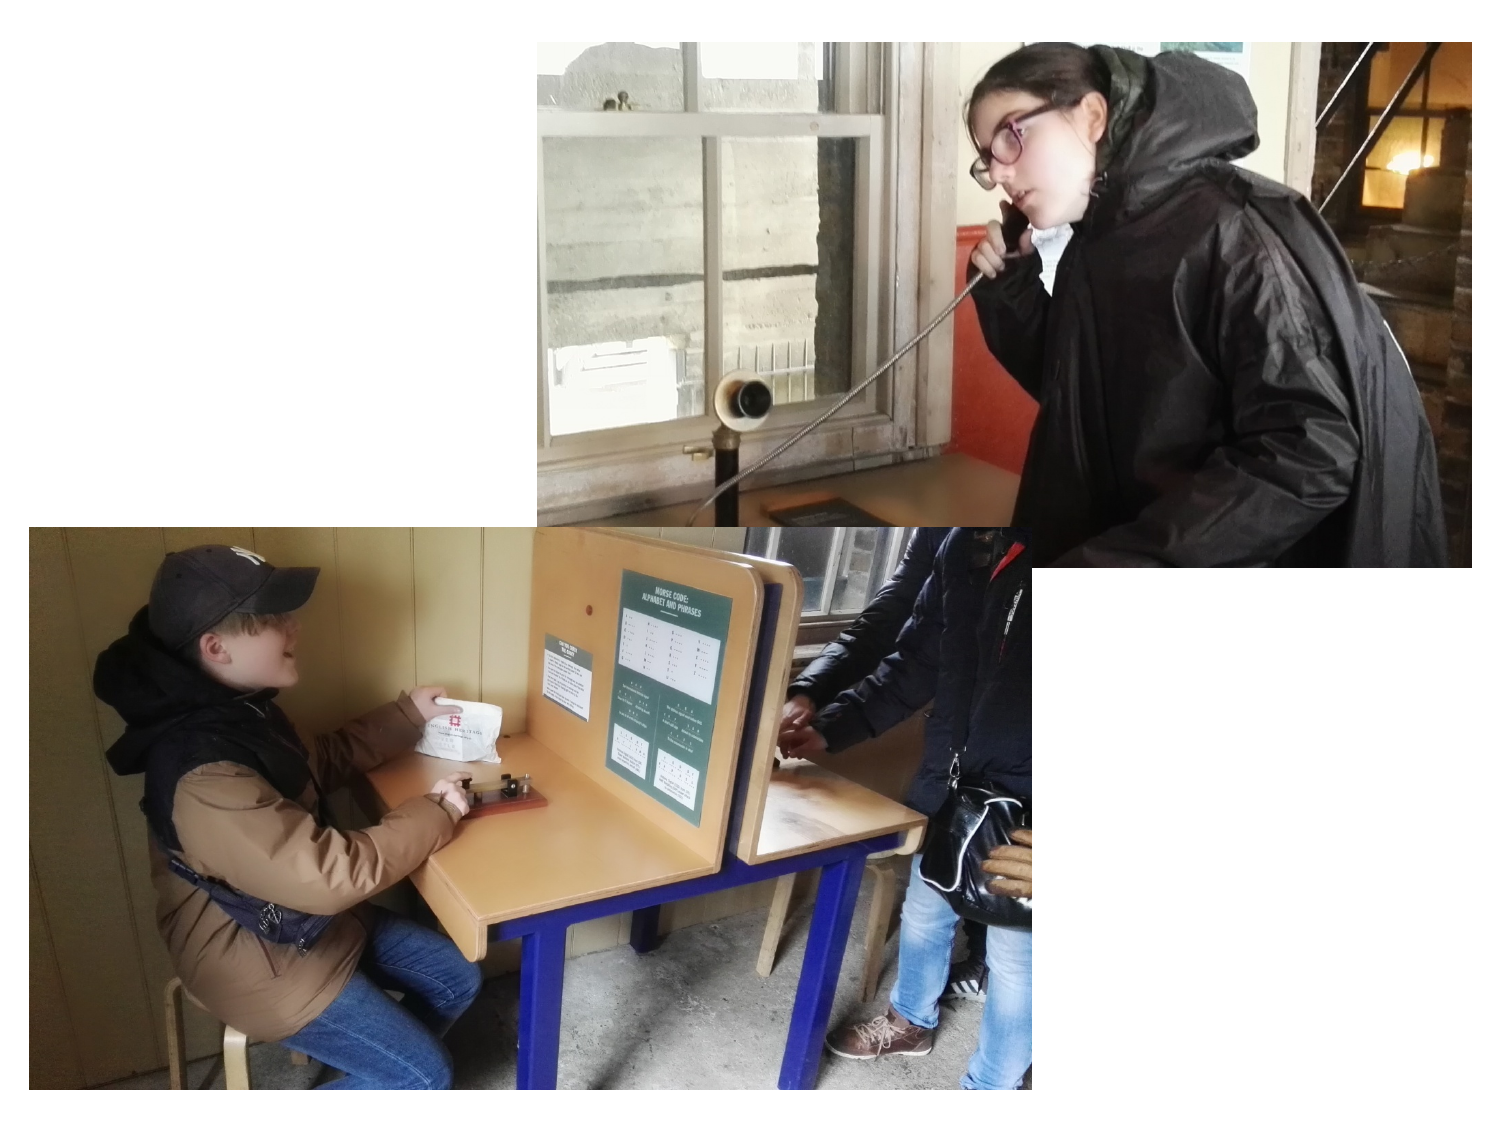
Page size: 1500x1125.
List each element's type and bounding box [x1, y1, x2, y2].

list [537, 42, 1472, 568]
picture [29, 526, 1033, 1091]
